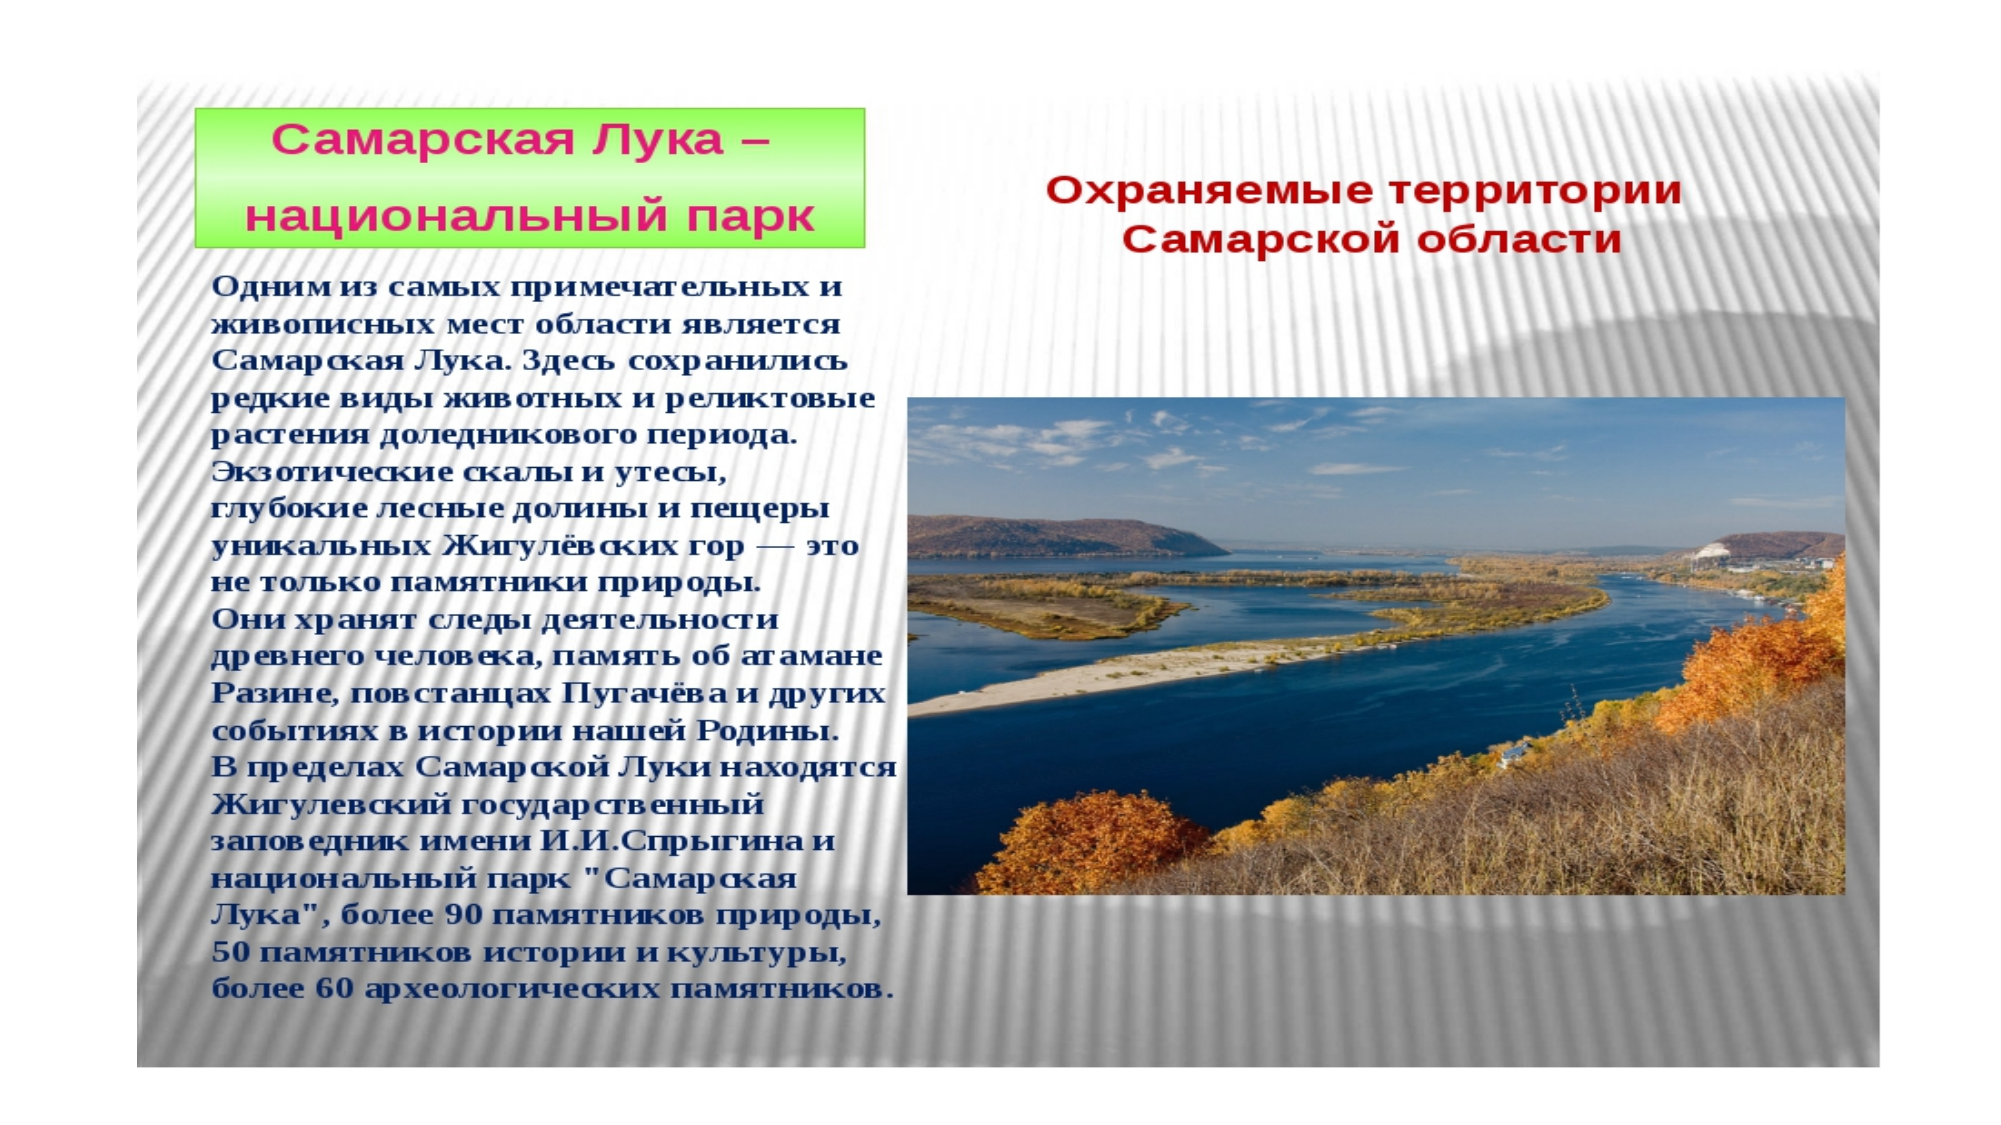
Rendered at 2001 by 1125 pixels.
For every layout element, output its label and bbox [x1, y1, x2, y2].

list [137, 27, 1882, 1069]
